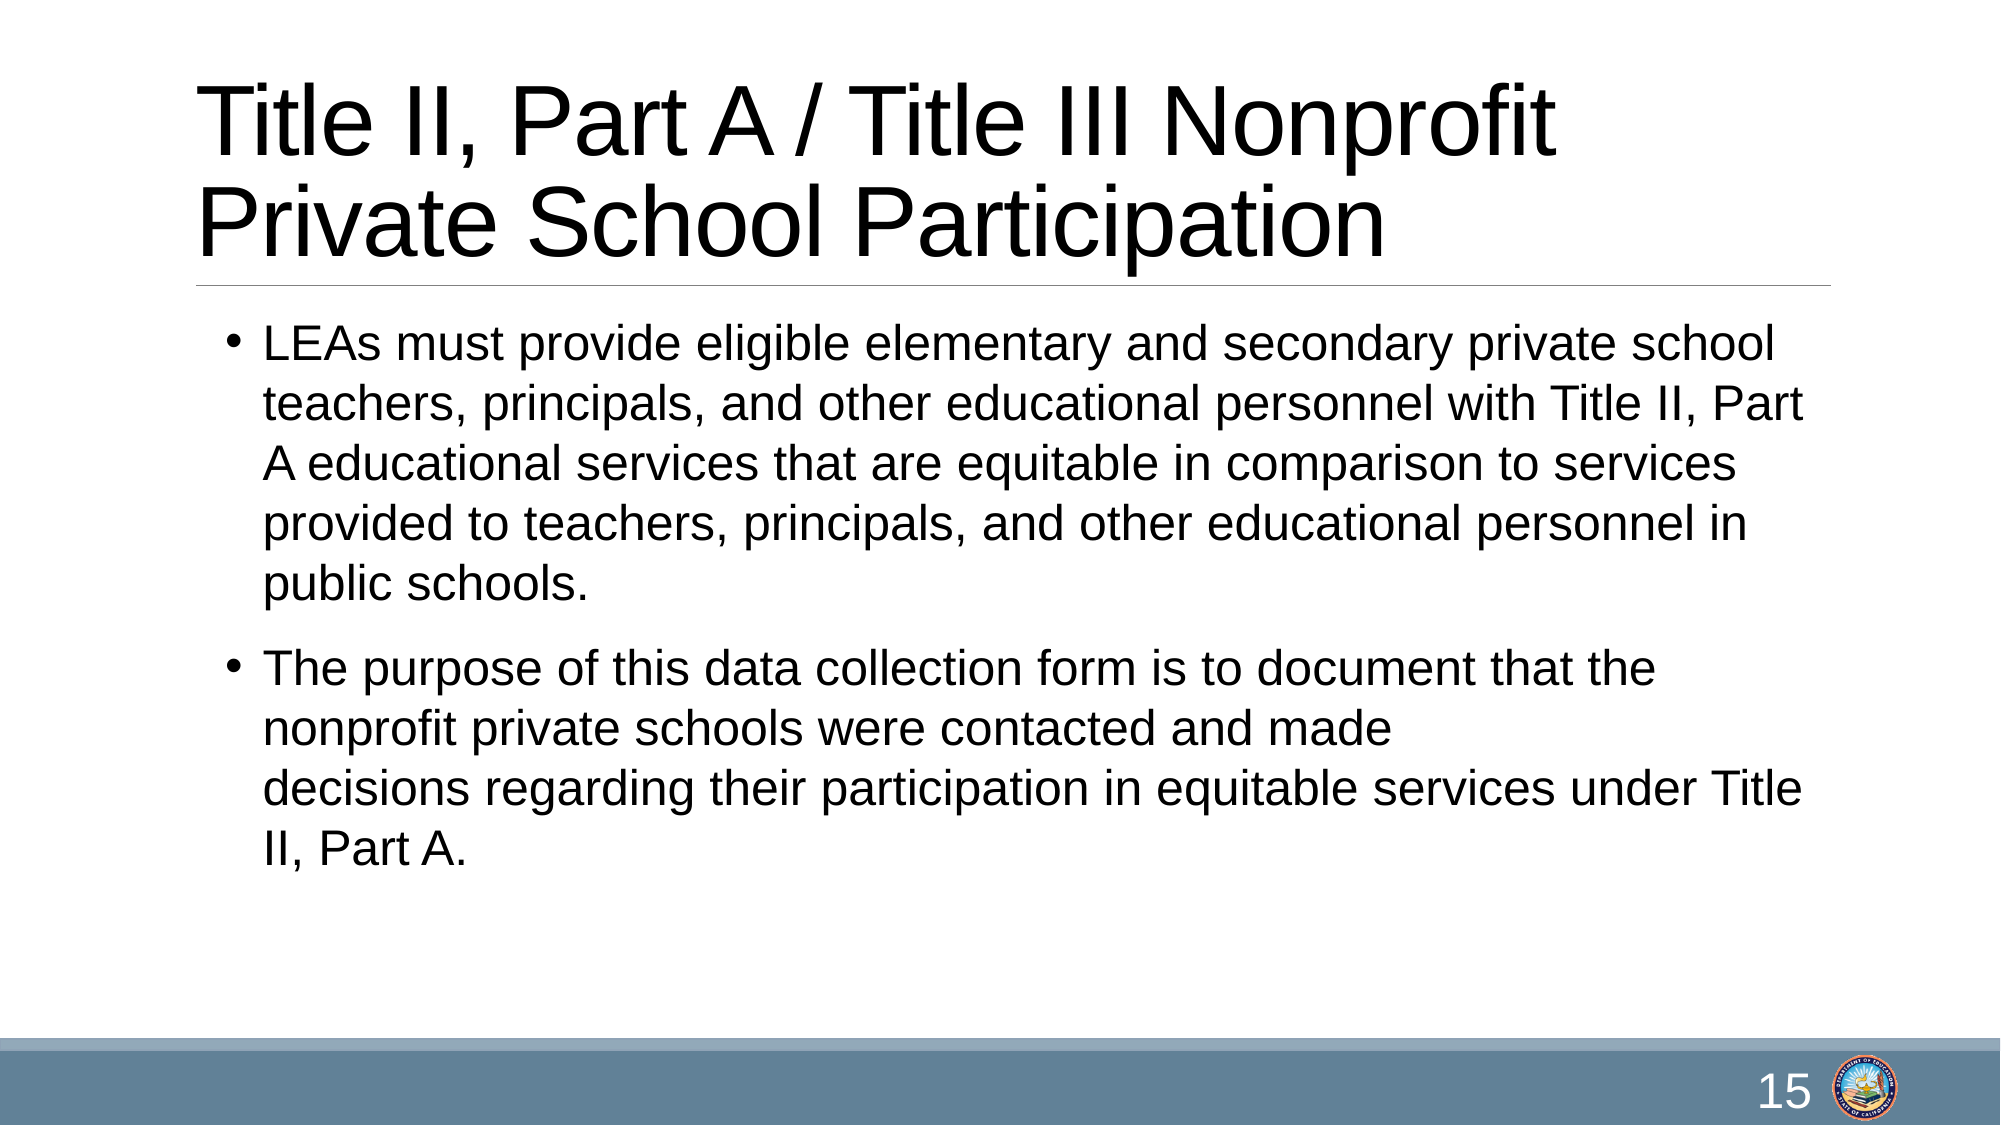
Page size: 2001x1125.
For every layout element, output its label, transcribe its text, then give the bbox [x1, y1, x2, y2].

slide_number 15 [1611, 1059, 1828, 1119]
title Title II, Part A / Title III Nonprofit Private School Participation [179, 47, 1830, 285]
picture [1832, 1055, 1899, 1122]
list LEAs must provide eligible elementary and secondary private school teachers, principals, and other educational personnel with Title II, Part A educational services that are equitable in comparison to services provided to teachers, principals, and other educational personnel in public schools. The purpose of this data collection form is to document that the nonprofit private schools were contacted and made decisions regarding their participation in equitable services under Title II, Part A. [179, 302, 1830, 1018]
